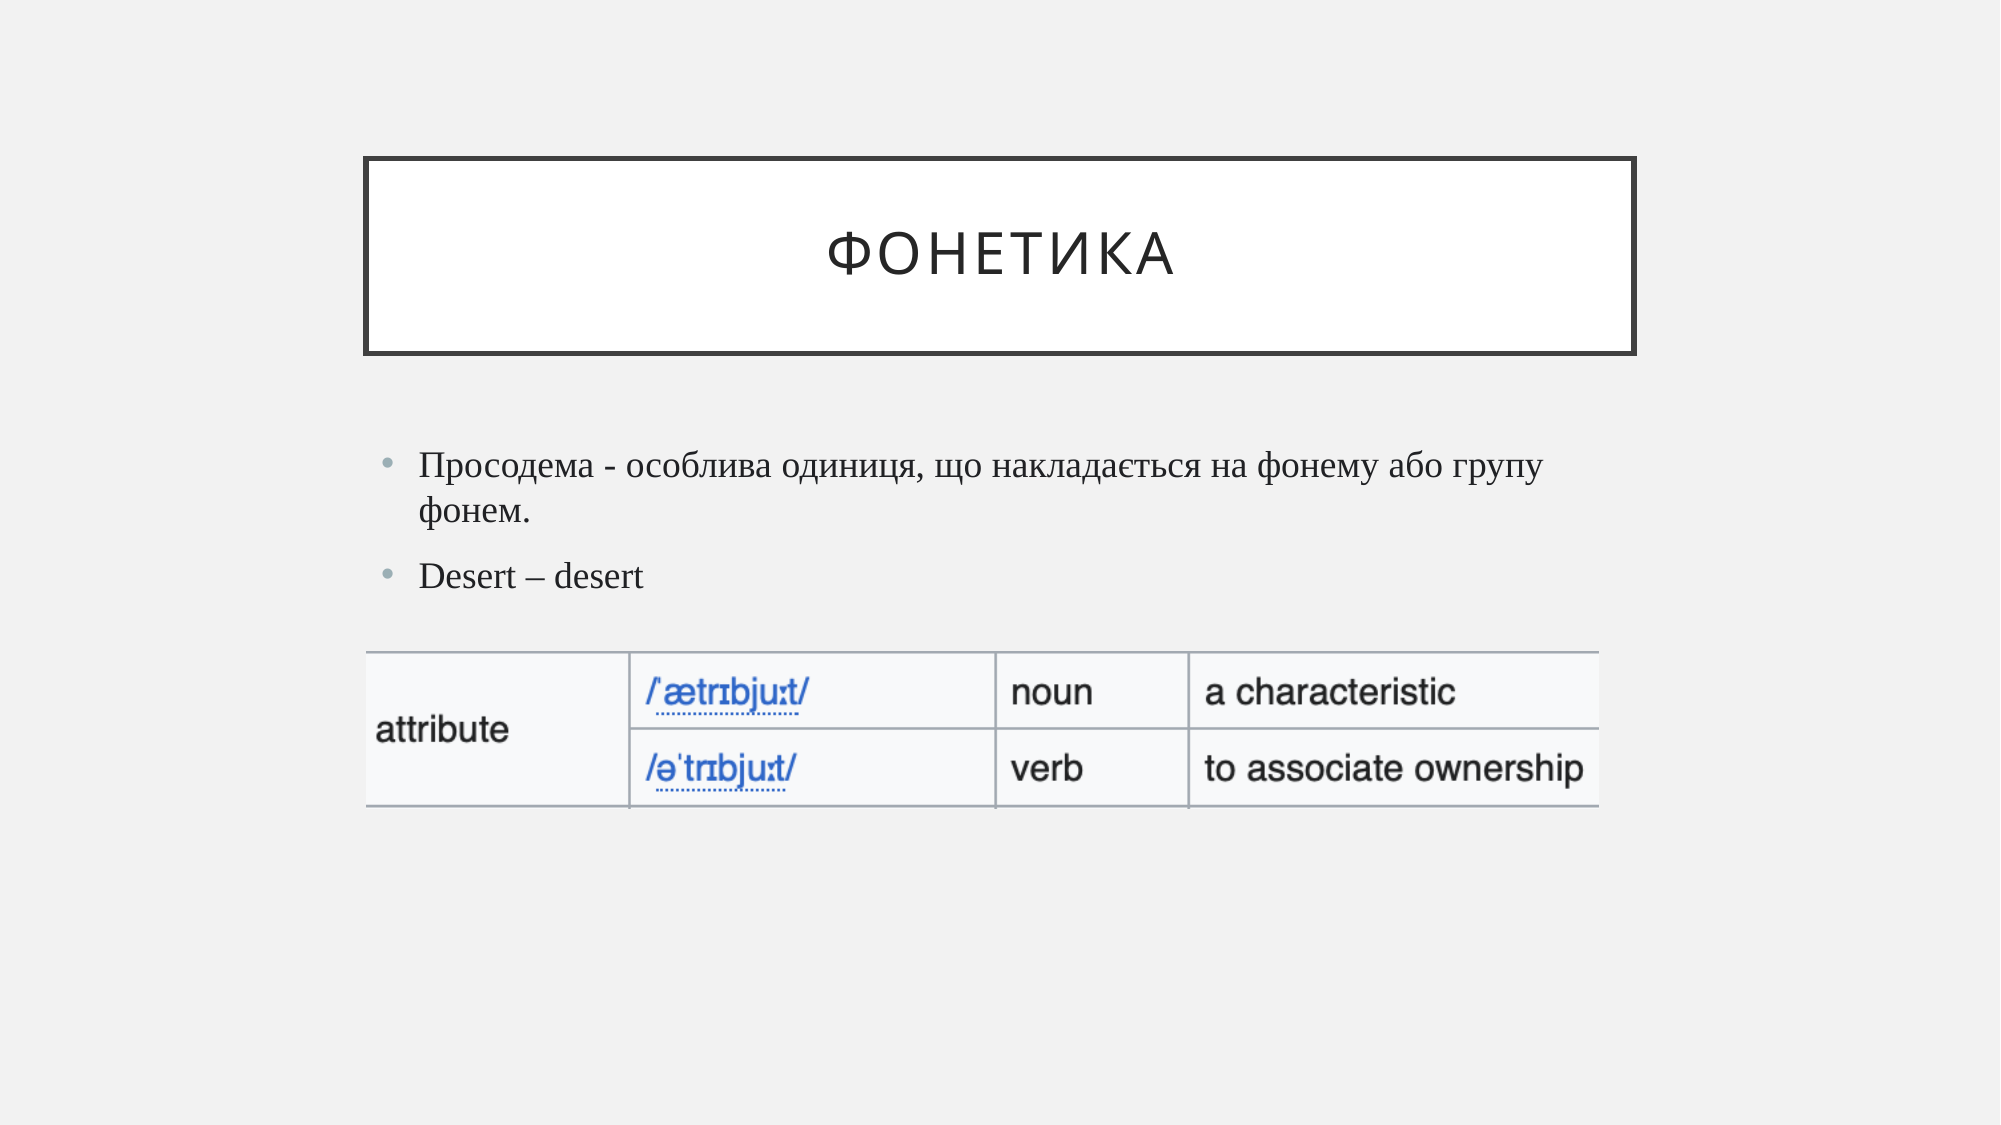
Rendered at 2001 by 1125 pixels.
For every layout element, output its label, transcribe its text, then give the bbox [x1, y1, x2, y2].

picture [365, 651, 1599, 809]
title фонетика [363, 156, 1637, 356]
list Просодема - особлива ​​одиниця, що накладається на фонему або групу фонем. Desert – desert [366, 432, 1634, 942]
